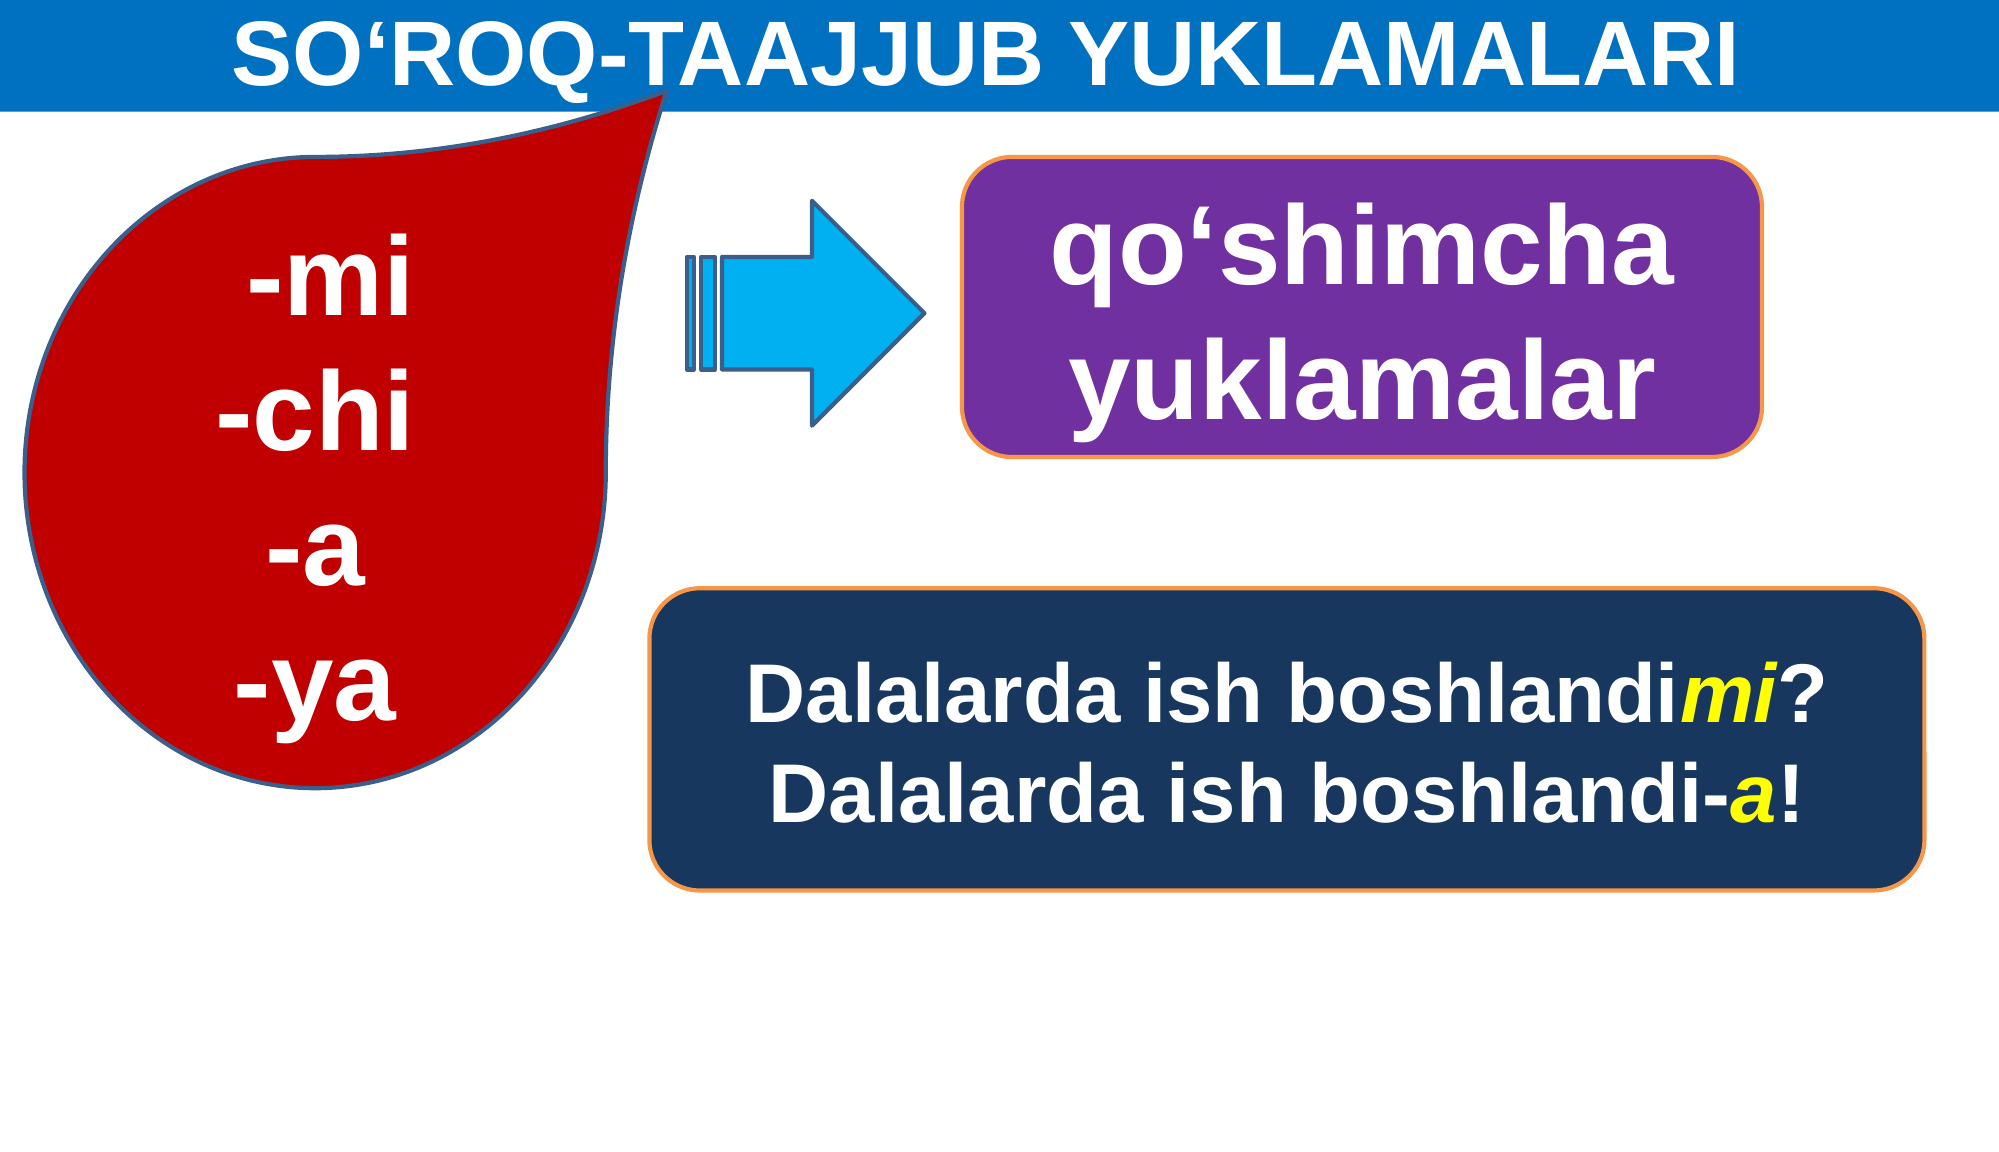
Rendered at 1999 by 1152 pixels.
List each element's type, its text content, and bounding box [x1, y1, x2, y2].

text_box Dalalarda ish boshlandimi? Dalalarda ish boshlandi-a! [647, 586, 1927, 893]
text_box [699, 255, 717, 372]
text_box [685, 255, 696, 372]
text_box [719, 198, 927, 428]
text_box -mi -chi -a -ya [22, 88, 669, 791]
text_box qo‘shimcha yuklamalar [959, 154, 1765, 460]
text_box SO‘ROQ-TAAJJUB YUKLAMALARI [0, 0, 1999, 112]
